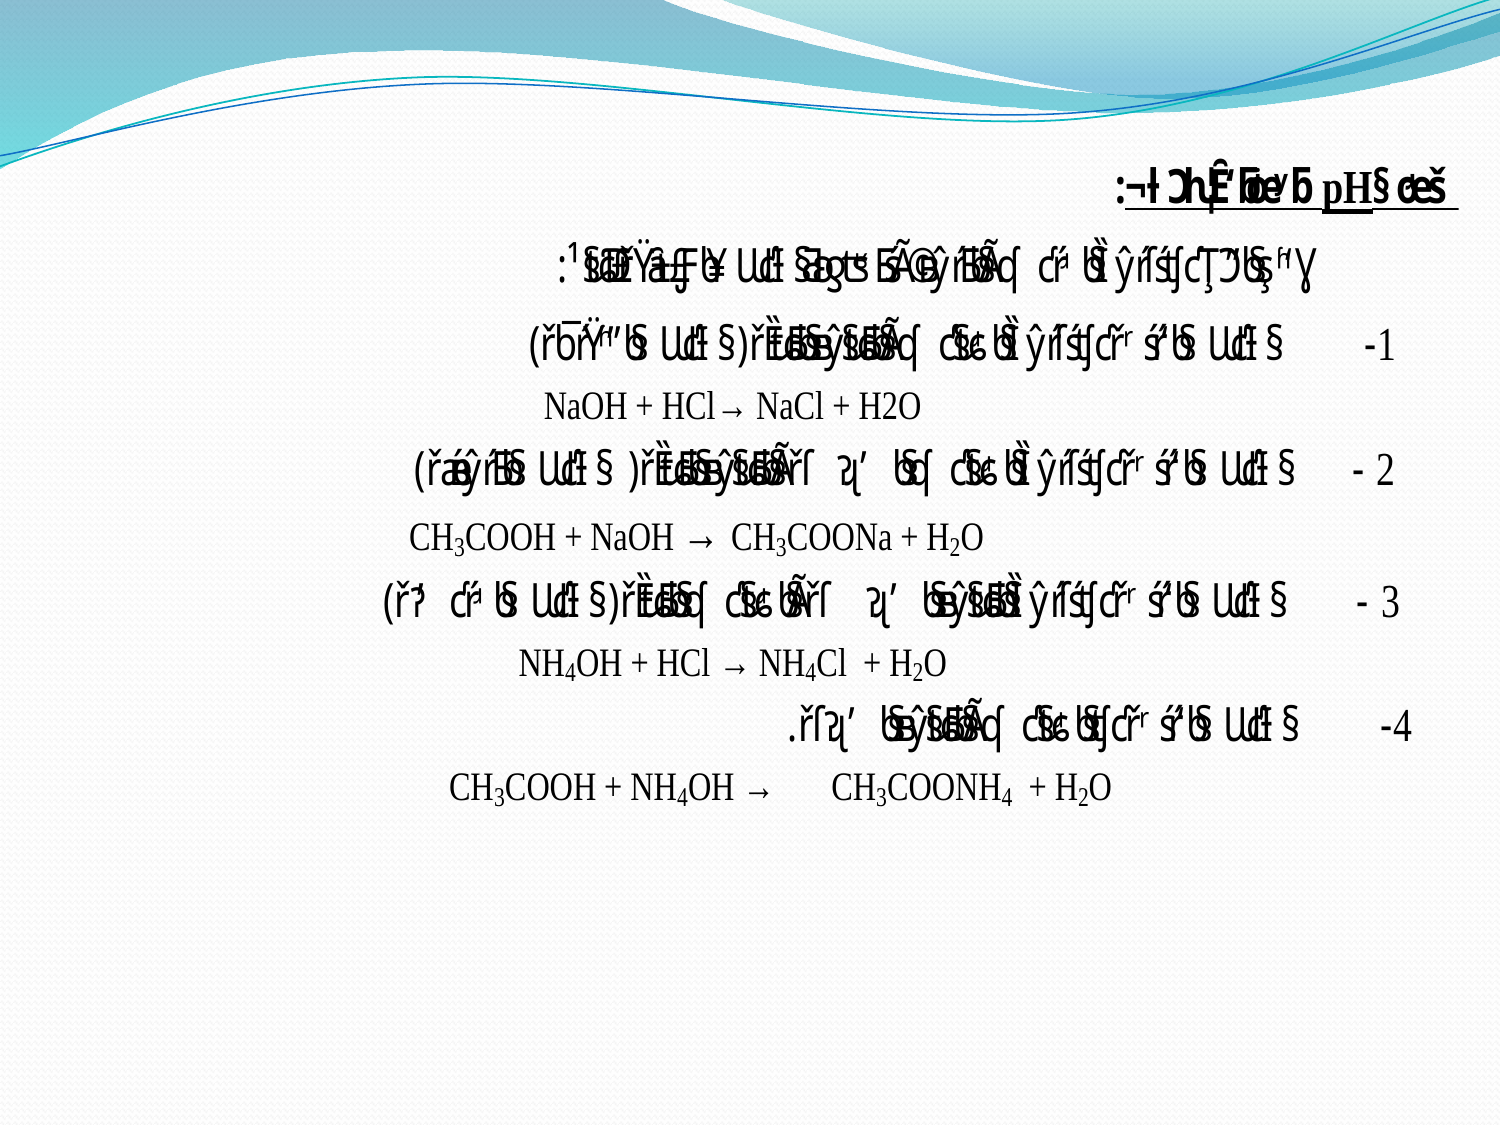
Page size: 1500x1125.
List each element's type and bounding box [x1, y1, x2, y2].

picture [52, 148, 1459, 811]
